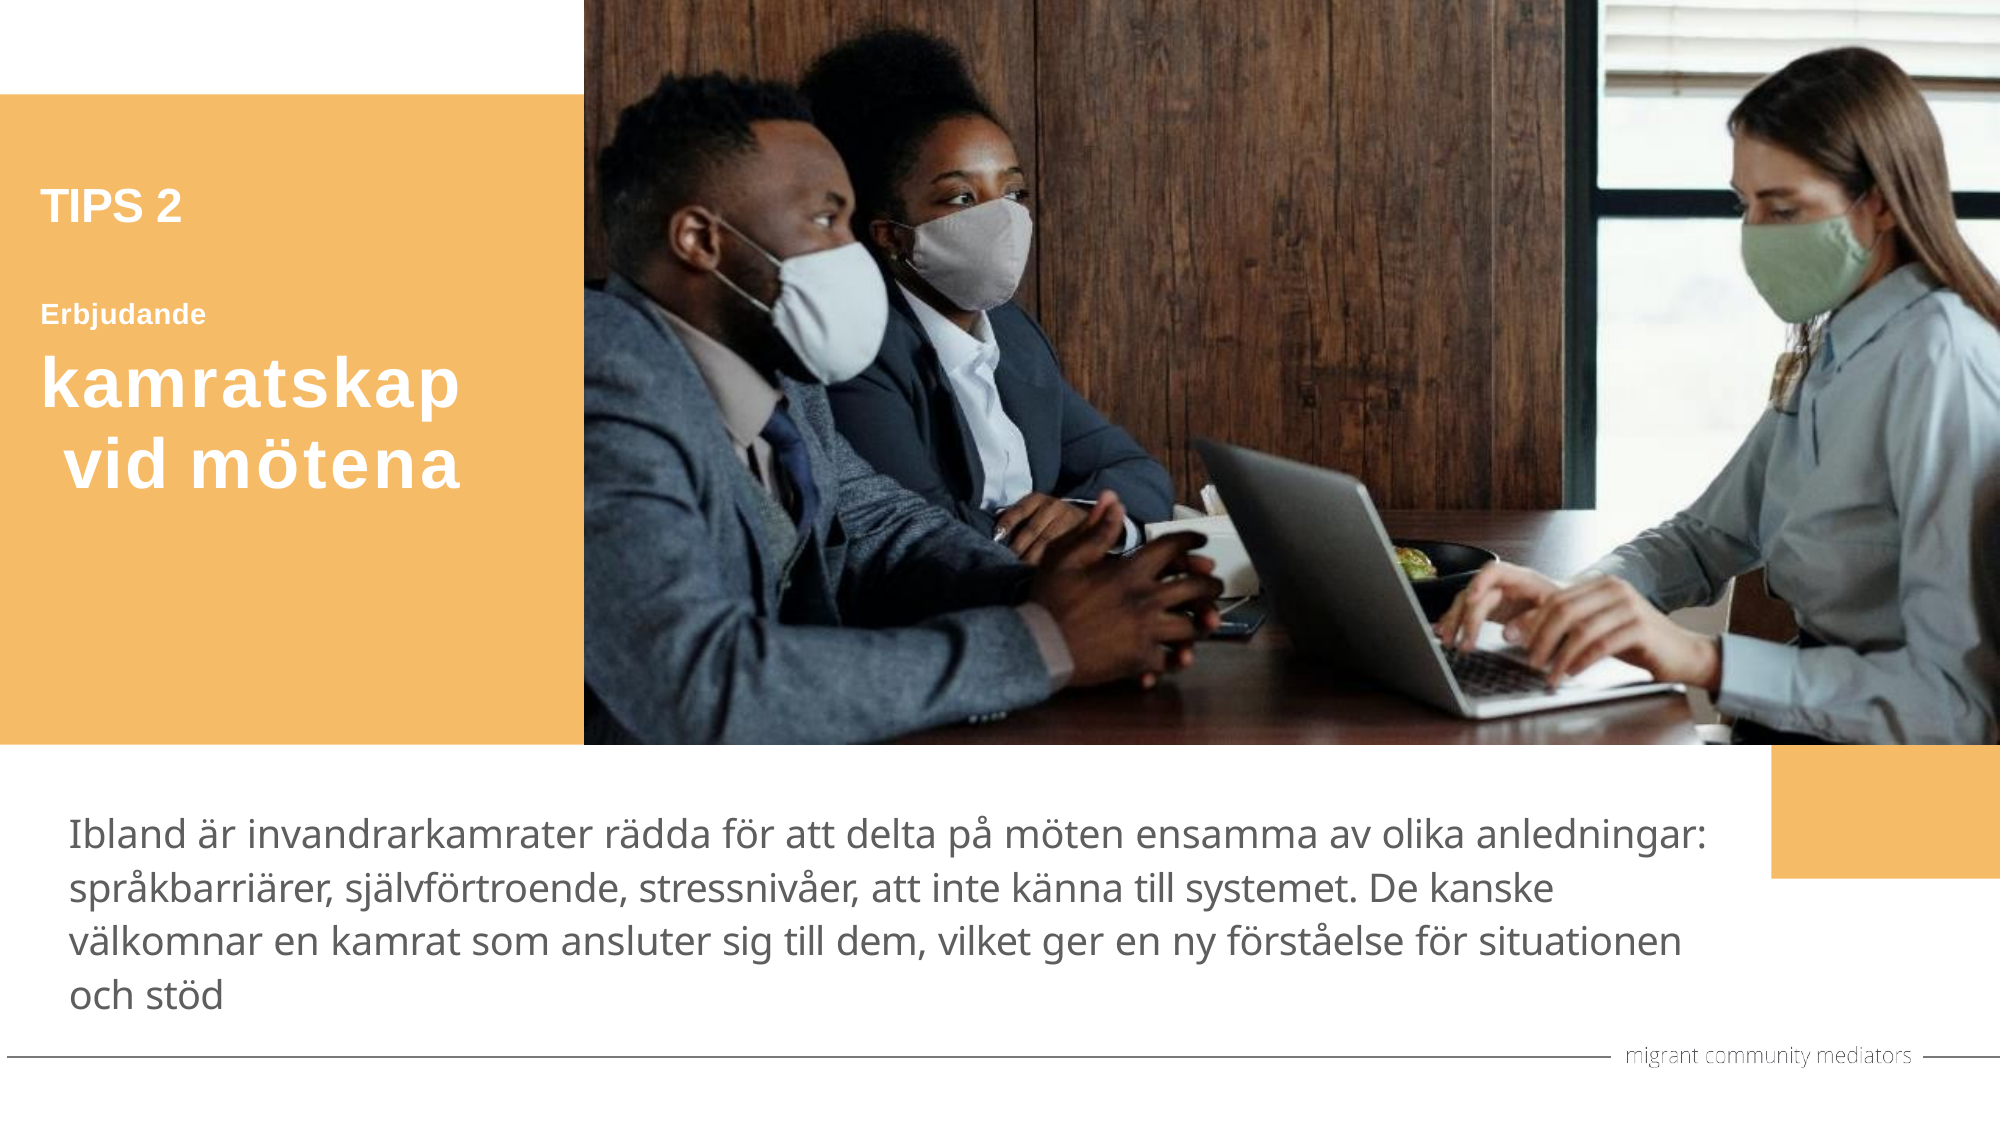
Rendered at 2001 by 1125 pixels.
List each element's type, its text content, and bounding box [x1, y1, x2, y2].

text_box [0, 94, 579, 745]
text_box Erbjudande kamratskap vid mötena [38, 291, 472, 503]
picture [584, 0, 2000, 745]
text_box Ibland är invandrarkamrater rädda för att delta på möten ensamma av olika anledningar: språkbarriärer, självförtroende, stressnivåer, att inte känna till systemet. De kanske välkomnar en kamrat som ansluter sig till dem, vilket ger en ny förståelse för situationen och stöd [66, 800, 1732, 1018]
title TIPS 2 [38, 172, 186, 291]
picture [1626, 1046, 1911, 1068]
text_box [1771, 752, 2000, 879]
